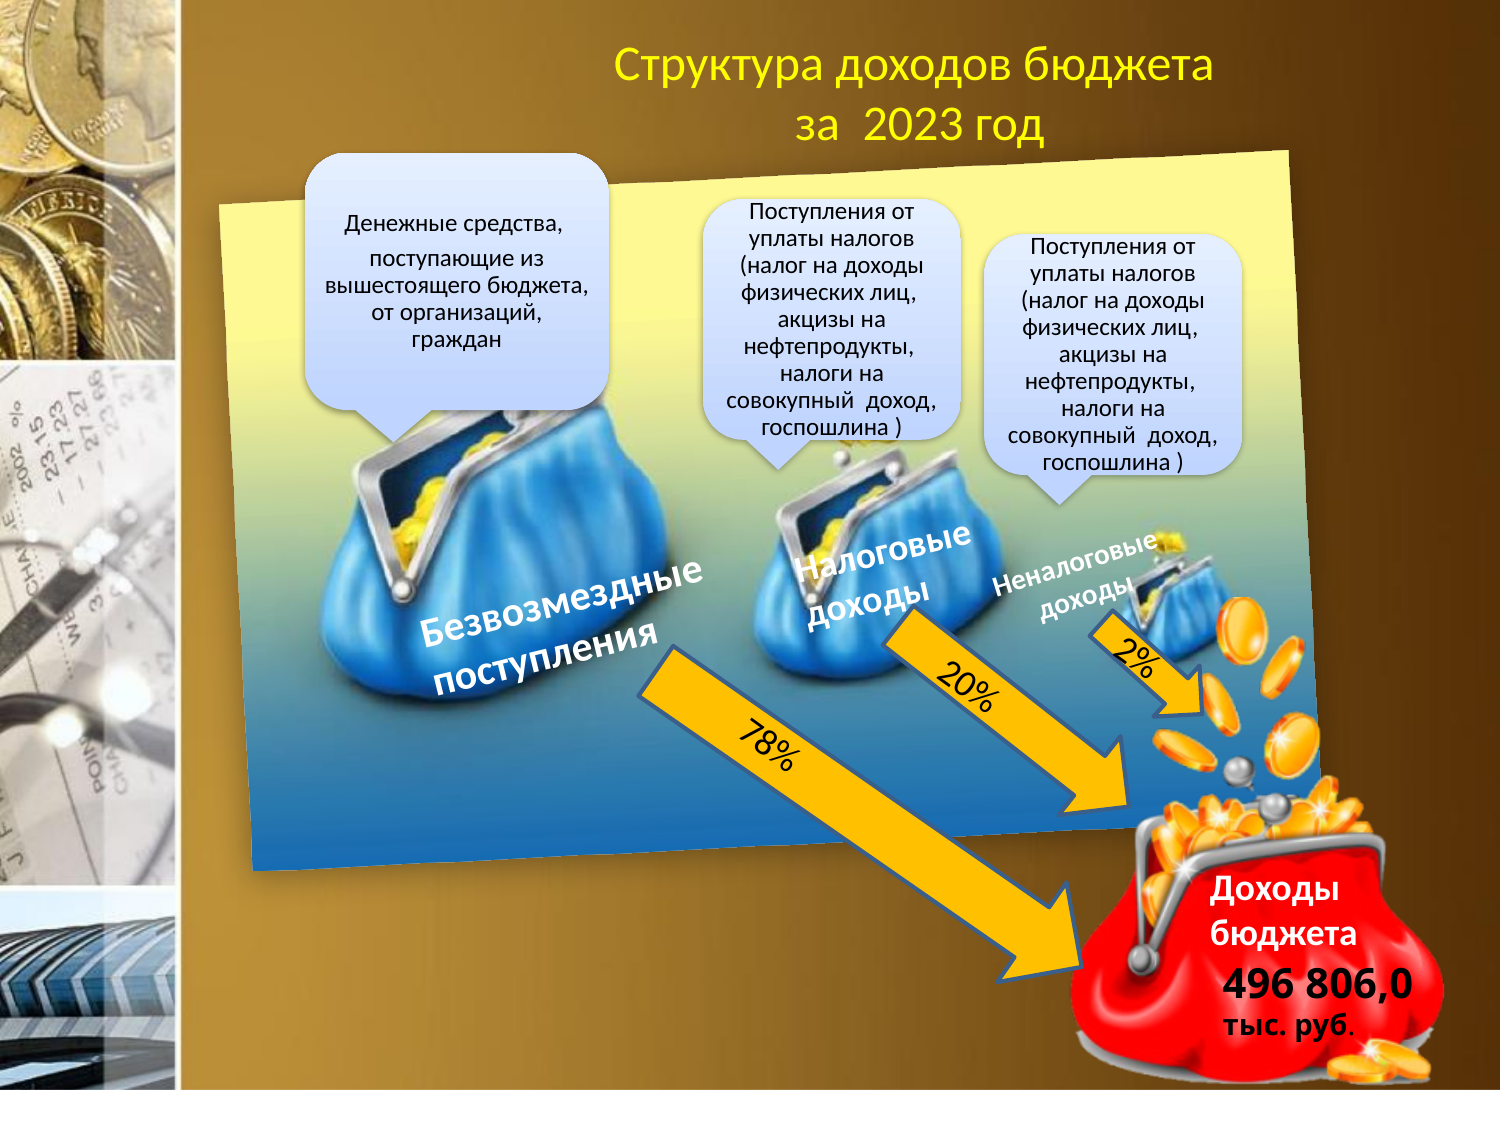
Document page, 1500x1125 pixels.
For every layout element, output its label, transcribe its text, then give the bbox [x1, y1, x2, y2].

text_box [859, 852, 1037, 985]
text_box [304, 152, 610, 411]
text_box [702, 198, 962, 458]
text_box [0, 1088, 1500, 1125]
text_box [984, 234, 1243, 493]
picture [0, 0, 1500, 1095]
text_box Структура доходов бюджета за 2023 год [445, 23, 1395, 159]
